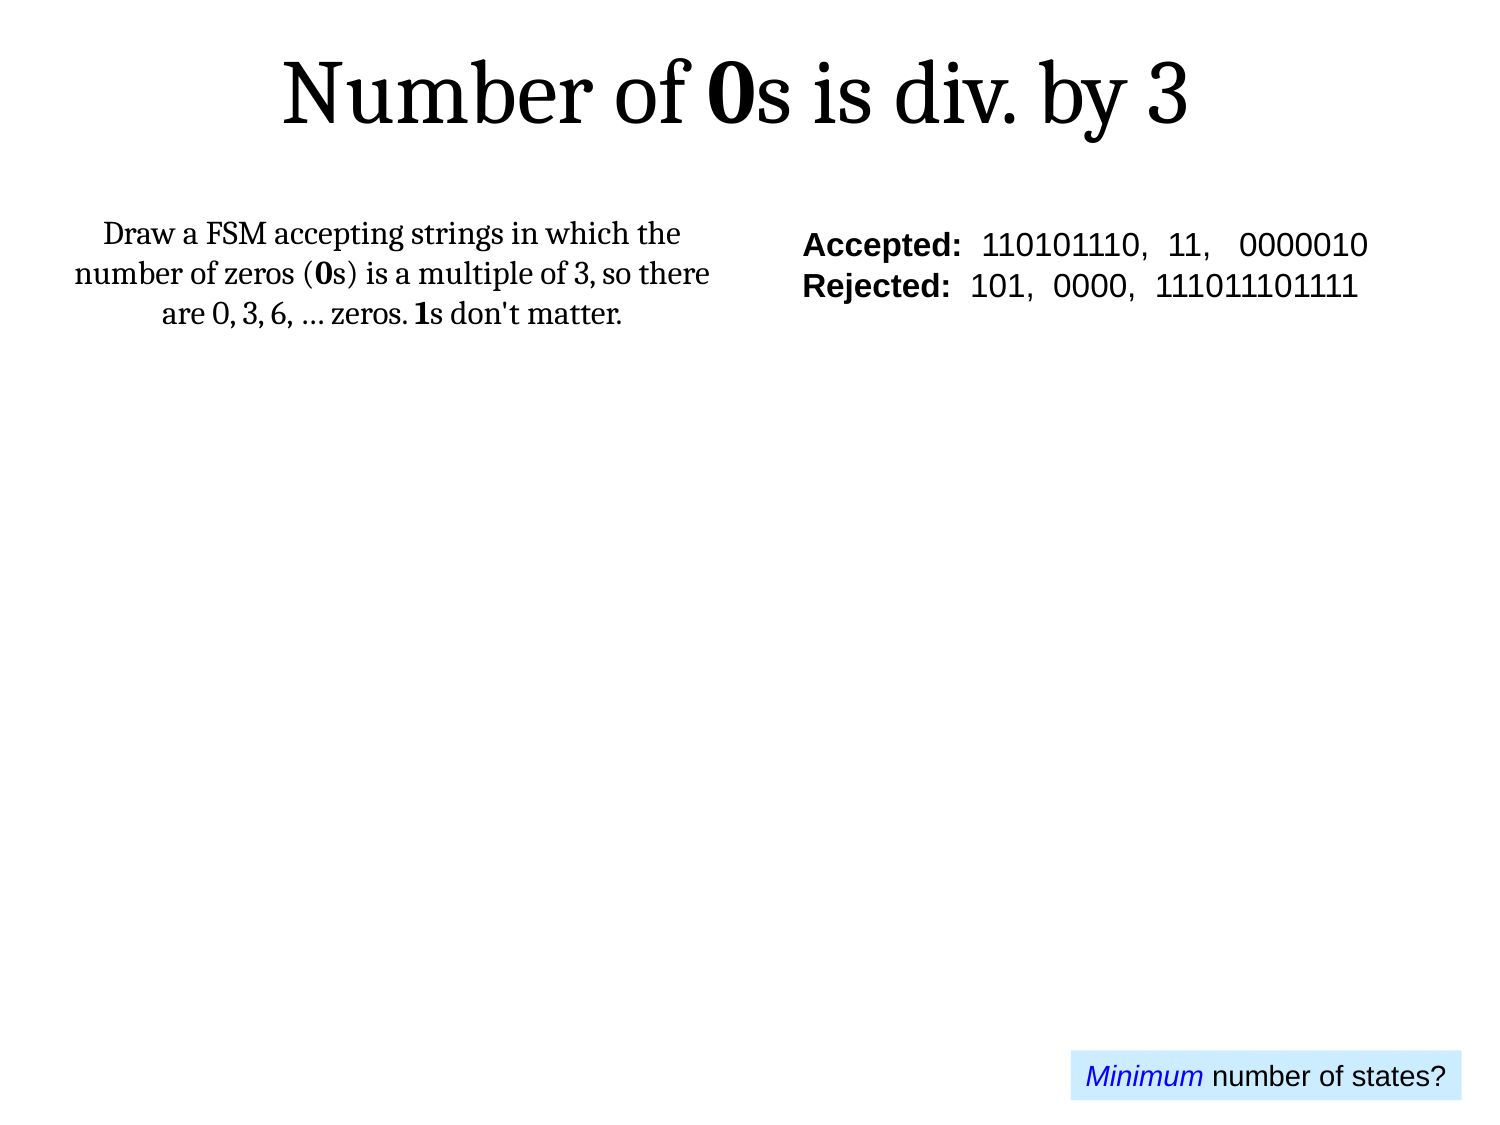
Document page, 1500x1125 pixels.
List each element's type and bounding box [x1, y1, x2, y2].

text_box [77, 24, 1395, 150]
text_box [48, 204, 737, 339]
text_box [787, 230, 1425, 310]
text_box [1070, 1050, 1462, 1101]
